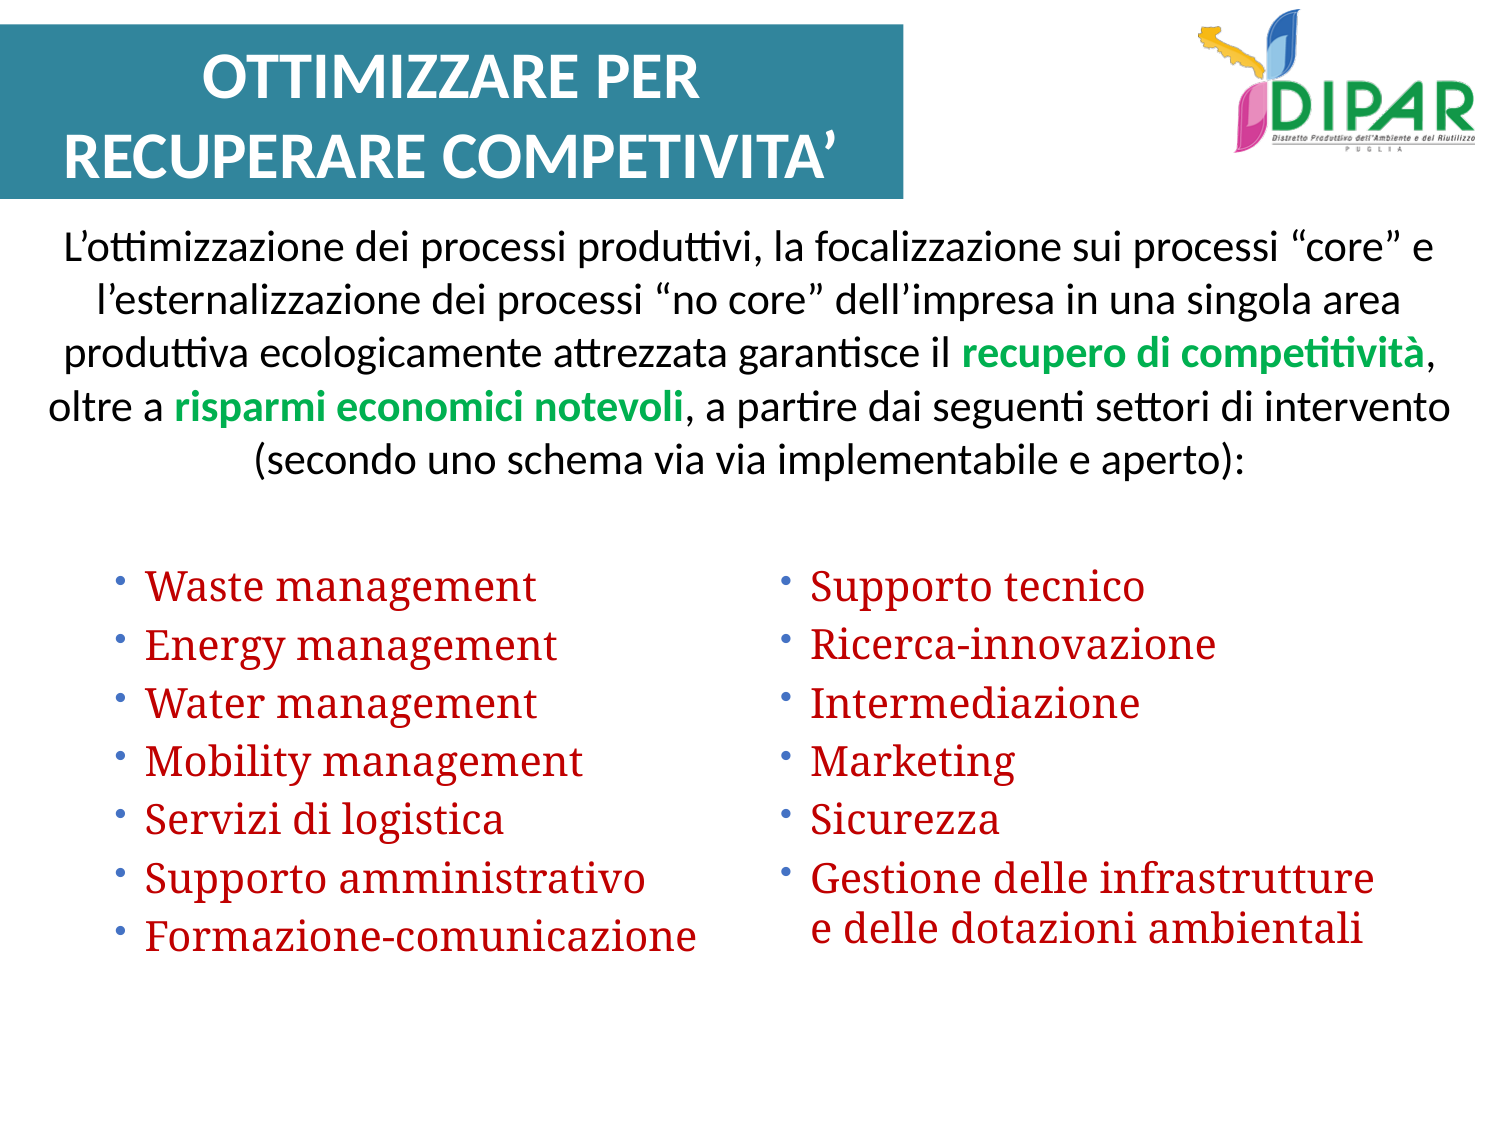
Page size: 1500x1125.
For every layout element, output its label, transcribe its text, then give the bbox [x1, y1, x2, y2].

list L’ottimizzazione dei processi produttivi, la focalizzazione sui processi “core” e l’esternalizzazione dei processi “no core” dell’impresa in una singola area produttiva ecologicamente attrezzata garantisce il recupero di competitività, oltre a risparmi economici notevoli, a partire dai seguenti settori di intervento (secondo uno schema via via implementabile e aperto): [14, 209, 1486, 494]
text_box OTTIMIZZARE PER RECUPERARE COMPETIVITA’ [0, 24, 904, 199]
text_box Waste management Energy management Water management Mobility management Servizi di logistica Supporto amministrativo Formazione-comunicazione [99, 552, 741, 1045]
picture [1198, 9, 1476, 154]
text_box Supporto tecnico Ricerca-innovazione Intermediazione Marketing Sicurezza Gestione delle infrastrutture e delle dotazioni ambientali [765, 552, 1406, 1045]
